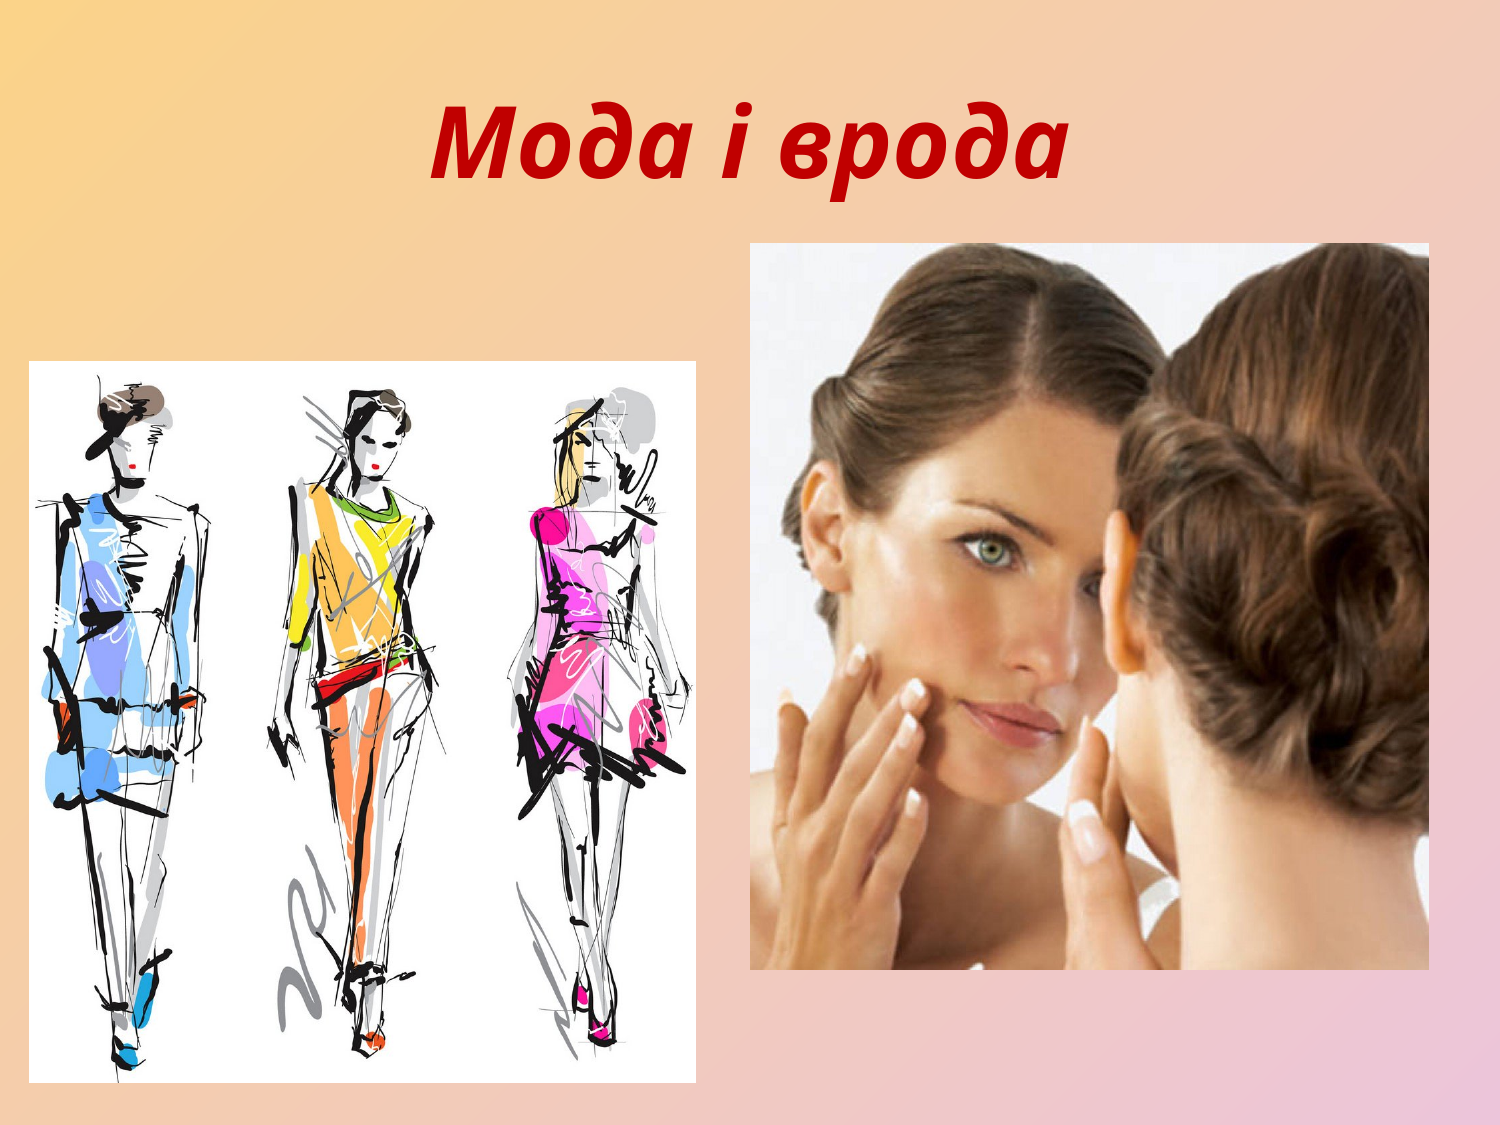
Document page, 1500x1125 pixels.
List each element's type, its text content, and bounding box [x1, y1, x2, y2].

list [749, 243, 1429, 971]
title Мода і врода [75, 45, 1425, 233]
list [29, 361, 696, 1083]
